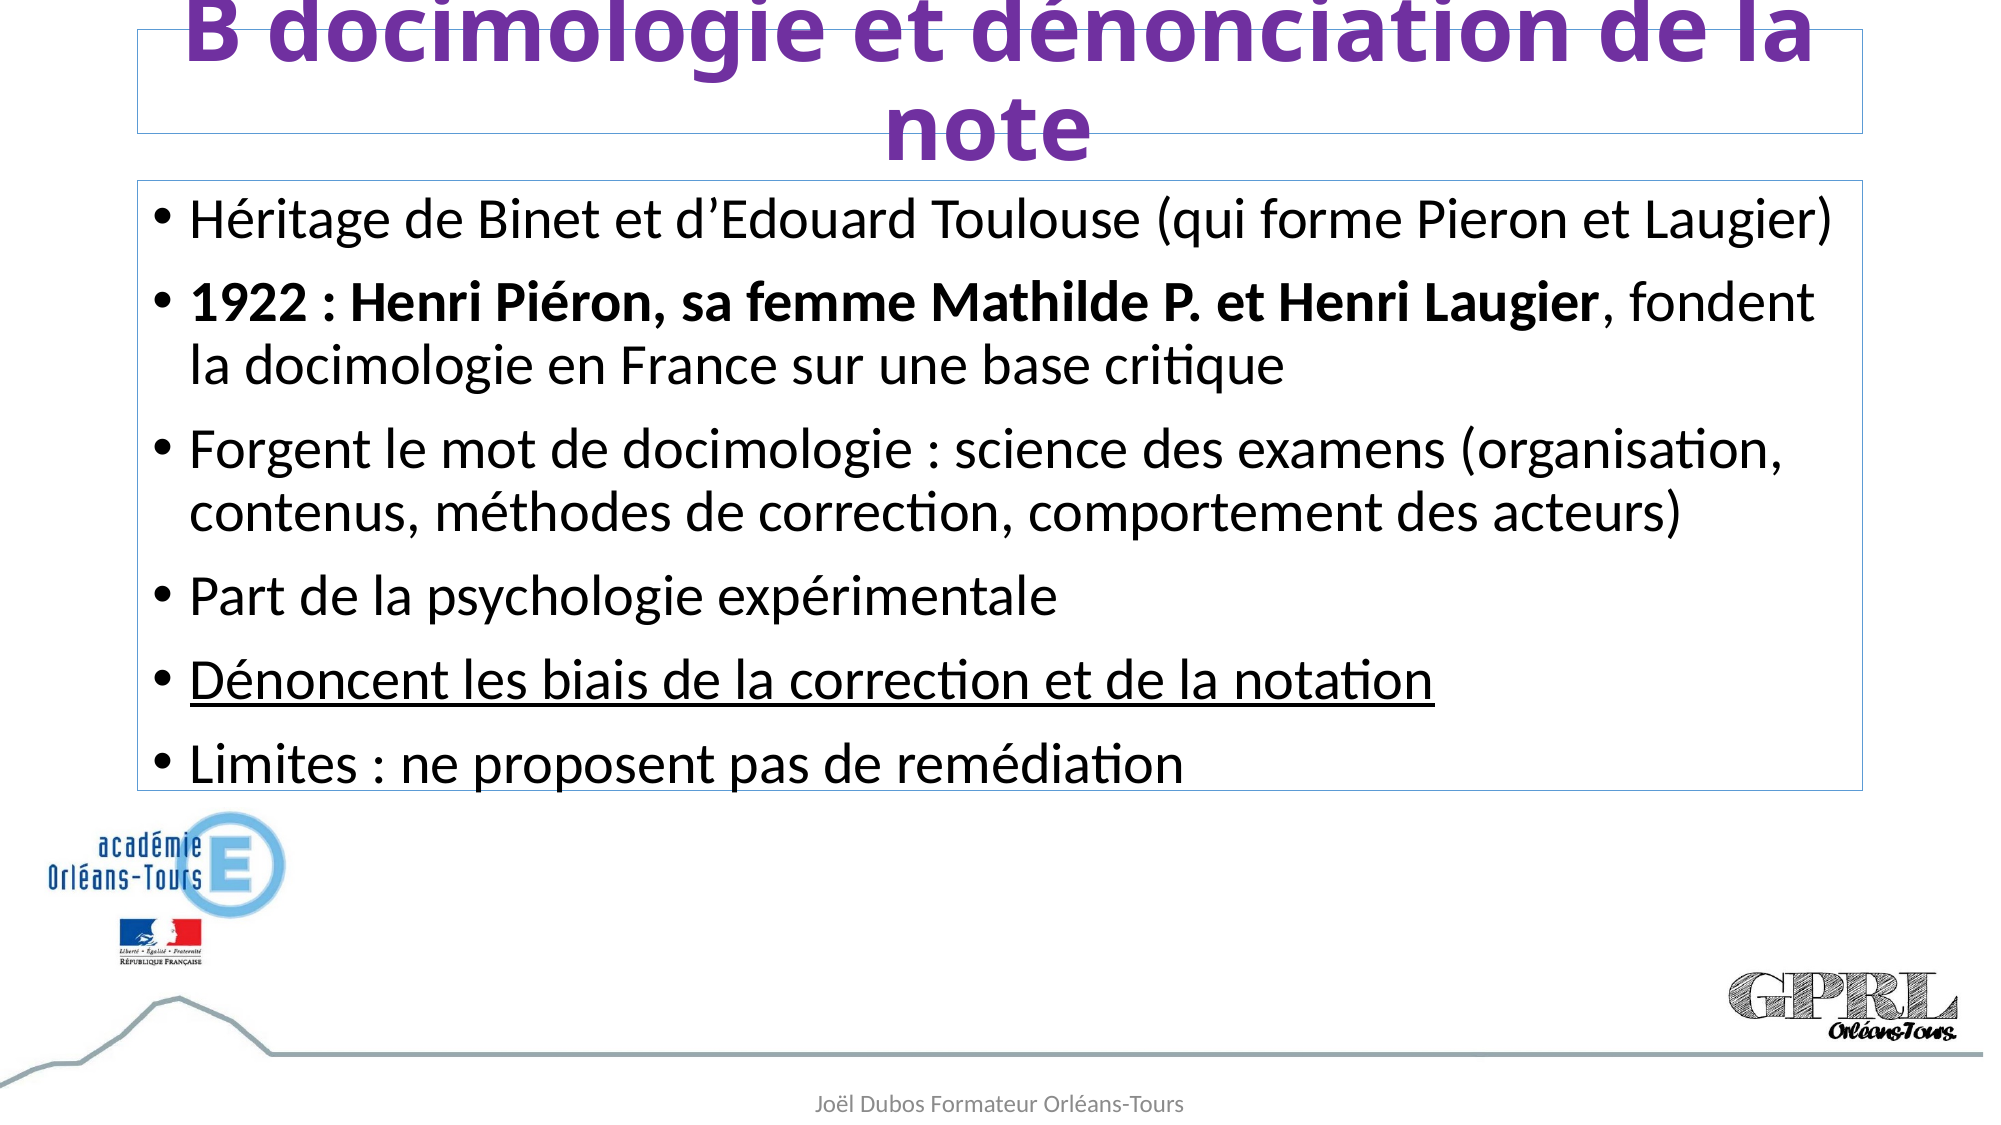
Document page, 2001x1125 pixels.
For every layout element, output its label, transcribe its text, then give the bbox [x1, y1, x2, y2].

picture [0, 807, 1984, 1089]
footer Joël Dubos Formateur Orléans-Tours [662, 1089, 1338, 1125]
list Héritage de Binet et d’Edouard Toulouse (qui forme Pieron et Laugier) 1922 : Henri Piéron, sa femme Mathilde P. et Henri Laugier, fondent la docimologie en France sur une base critique Forgent le mot de docimologie : science des examens (organisation, contenus, méthodes de correction, comportement des acteurs) Part de la psychologie expérimentale Dénoncent les biais de la correction et de la notation Limites : ne proposent pas de remédiation [137, 180, 1863, 791]
title B docimologie et dénonciation de la note [137, 29, 1863, 134]
